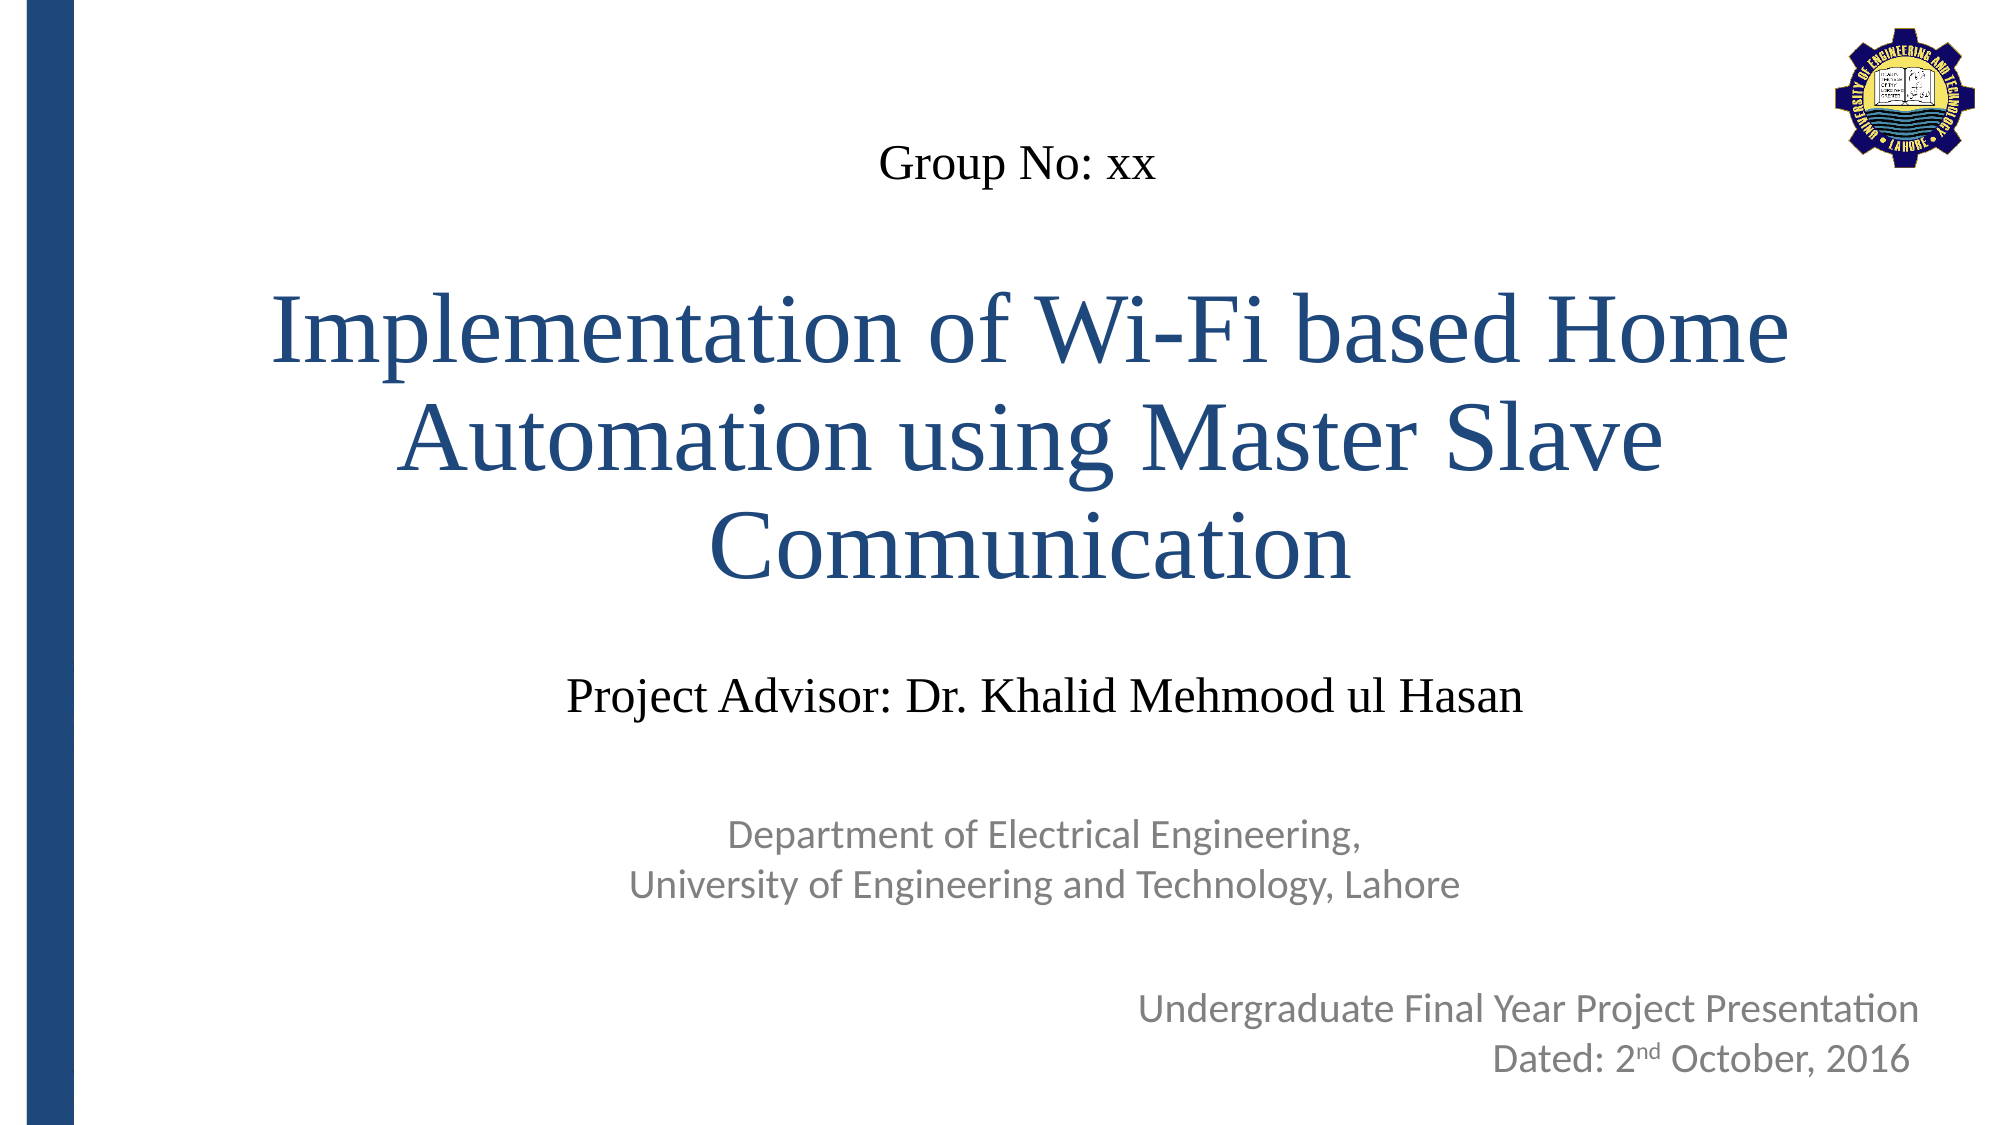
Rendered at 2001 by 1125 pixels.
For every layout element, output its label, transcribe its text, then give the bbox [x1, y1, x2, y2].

picture [1835, 28, 1975, 168]
text_box Department of Electrical Engineering, University of Engineering and Technology, Lahore [421, 799, 1669, 914]
subtitle Group No: xx [379, 128, 1655, 205]
text_box Undergraduate Final Year Project Presentation Dated: 2nd October, 2016 [687, 972, 1936, 1088]
picture [0, 0, 74, 1125]
title Implementation of Wi-Fi based Home Automation using Master Slave Communication [117, 240, 1946, 608]
text_box Project Advisor: Dr. Khalid Mehmood ul Hasan [407, 661, 1683, 738]
